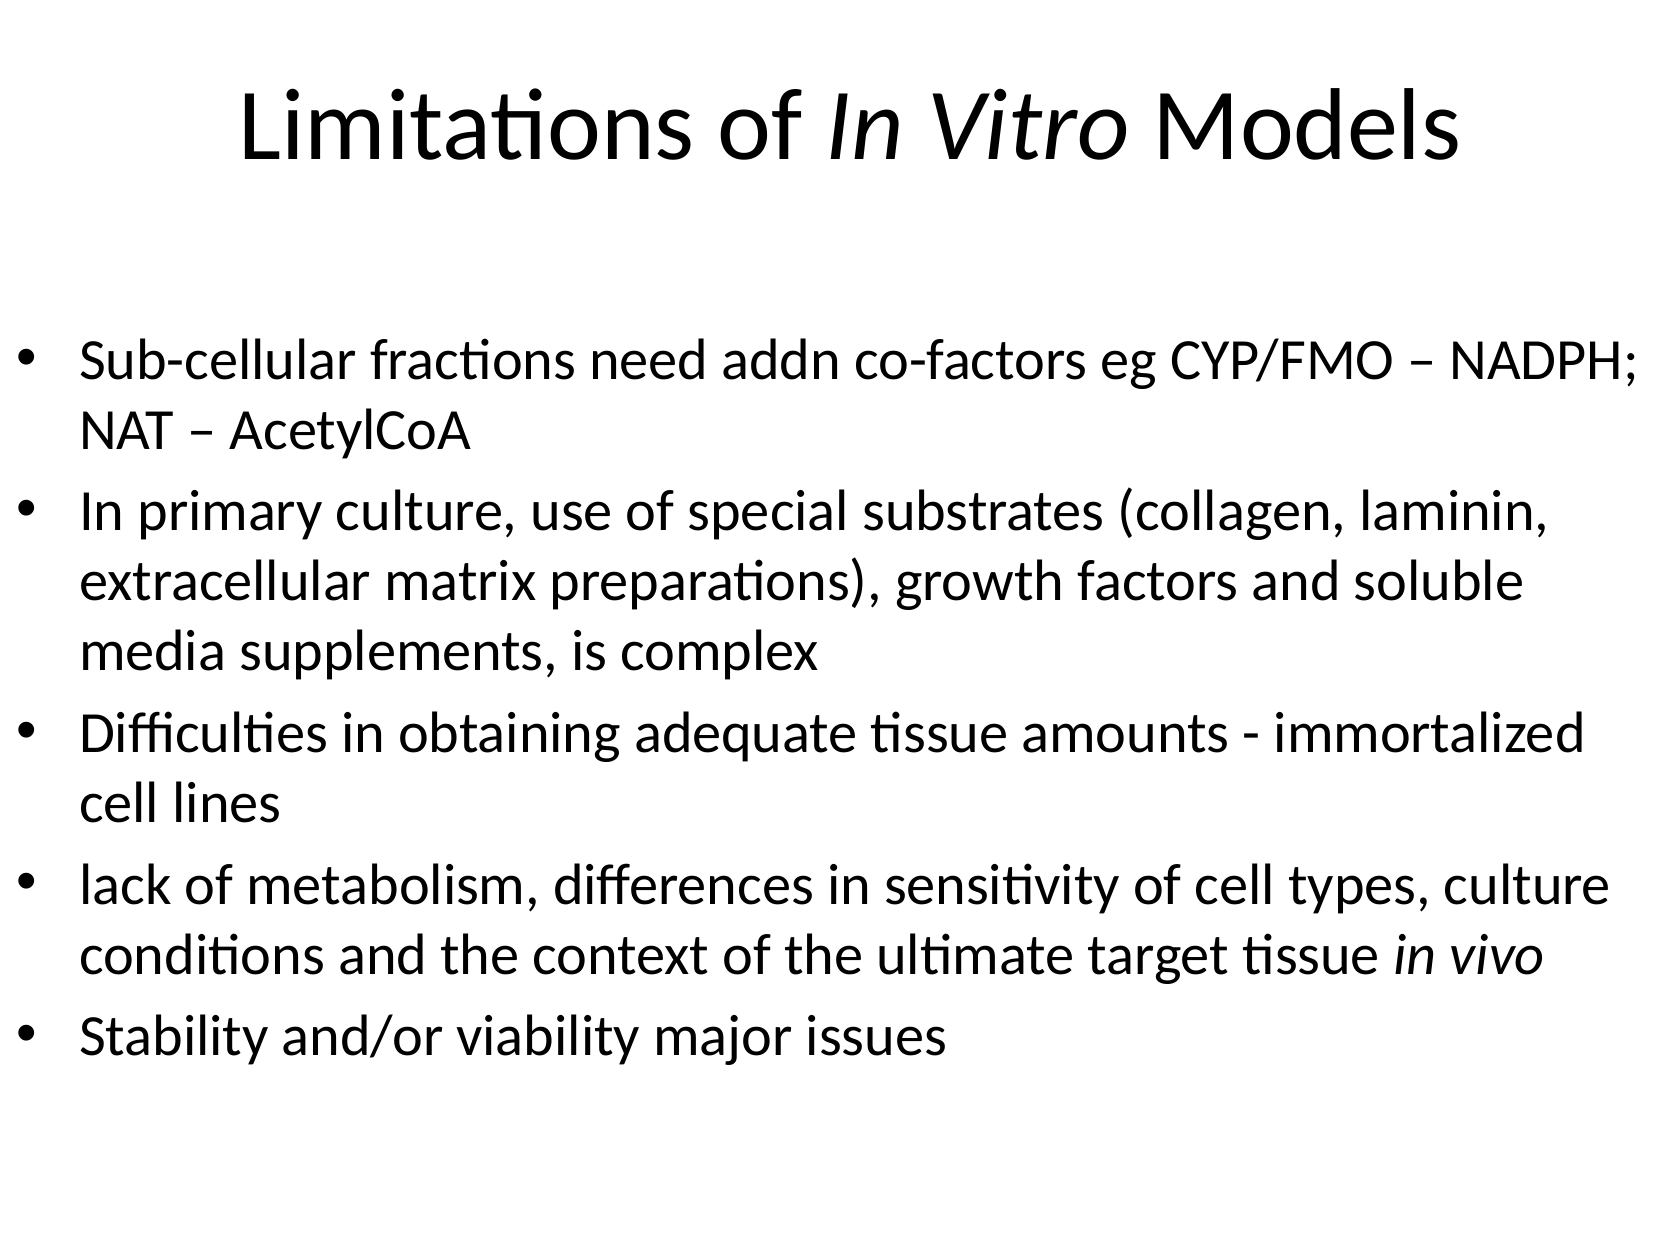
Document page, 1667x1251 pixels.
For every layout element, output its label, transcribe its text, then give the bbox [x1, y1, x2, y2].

title Limitations of In Vitro Models [33, 0, 1667, 238]
list Sub-cellular fractions need addn co-factors eg CYP/FMO – NADPH; NAT – AcetylCoA In primary culture, use of special substrates (collagen, laminin, extracellular matrix preparations), growth factors and soluble media supplements, is complex Difficulties in obtaining adequate tissue amounts - immortalized cell lines lack of metabolism, differences in sensitivity of cell types, culture conditions and the context of the ultimate target tissue in vivo Stability and/or viability major issues [0, 312, 1667, 1047]
